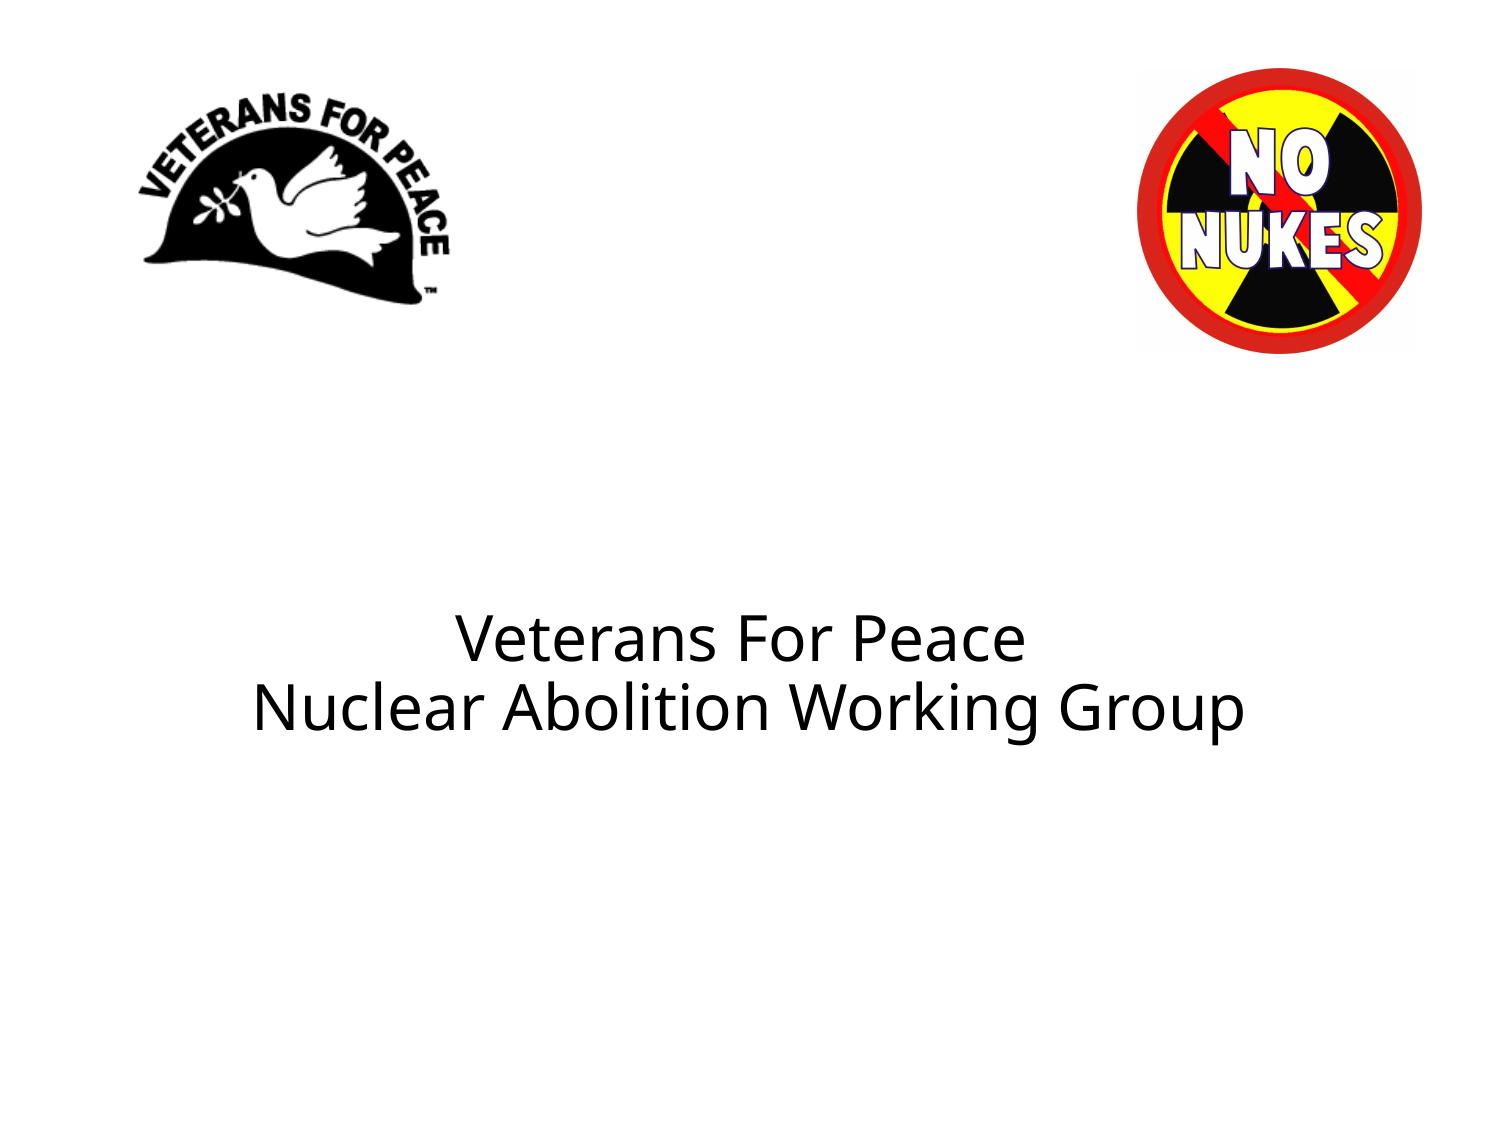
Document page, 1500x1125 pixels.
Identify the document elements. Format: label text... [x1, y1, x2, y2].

picture [112, 87, 457, 335]
picture [1137, 68, 1422, 354]
title Veterans For Peace Nuclear Abolition Working Group [0, 597, 1500, 839]
